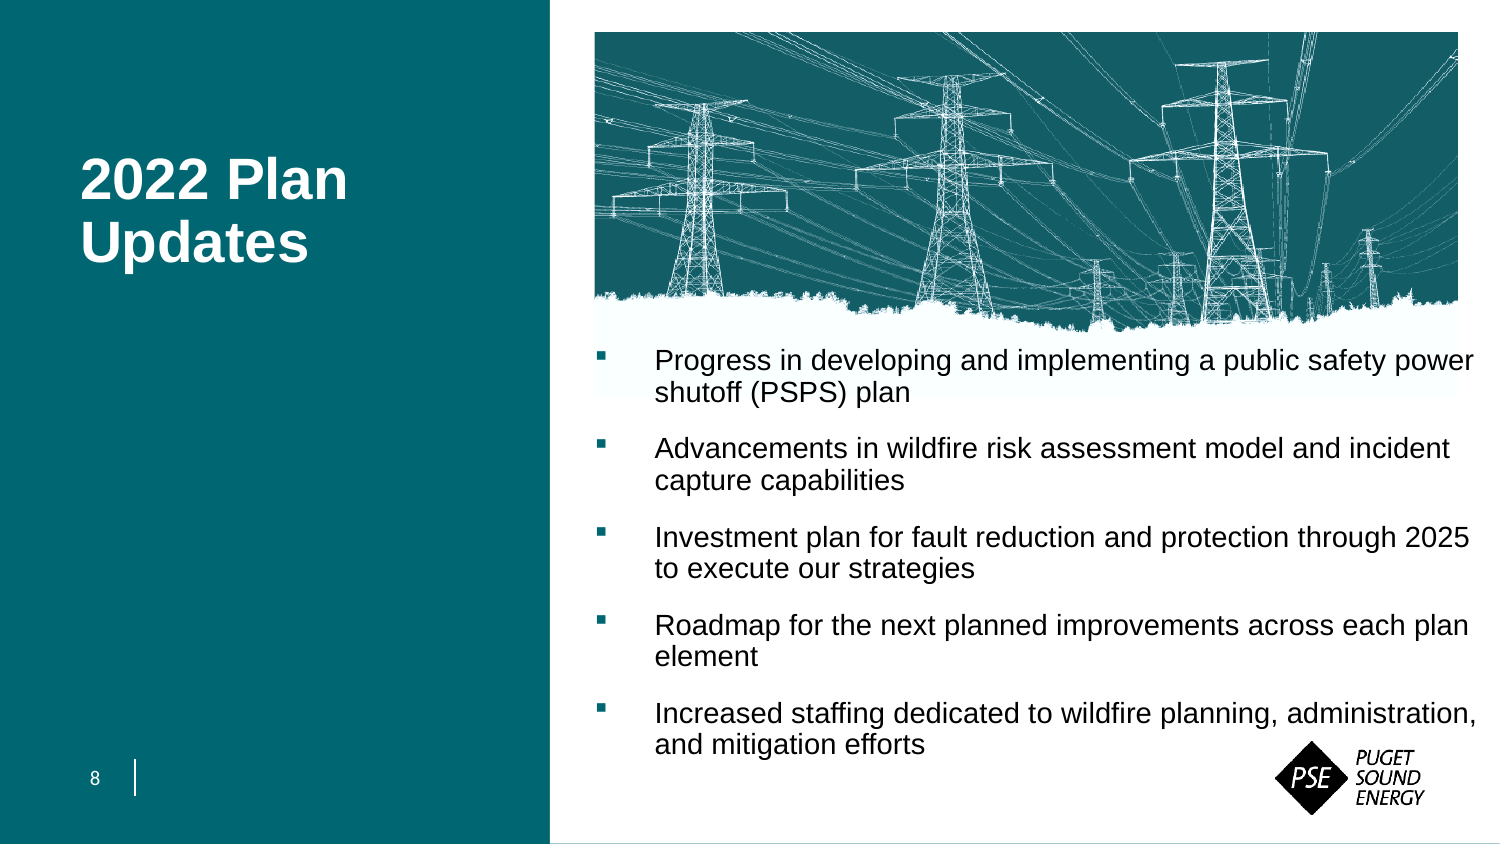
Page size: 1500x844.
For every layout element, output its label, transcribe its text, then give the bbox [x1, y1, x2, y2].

list 2022 Plan Updates [65, 141, 577, 446]
picture [594, 32, 1458, 397]
list Progress in developing and implementing a public safety power shutoff (PSPS) plan Advancements in wildfire risk assessment model and incident capture capabilities Investment plan for fault reduction and protection through 2025 to execute our strategies Roadmap for the next planned improvements across each plan element Increased staffing dedicated to wildfire planning, administration, and mitigation efforts [594, 343, 1491, 764]
picture [1275, 764, 1425, 815]
